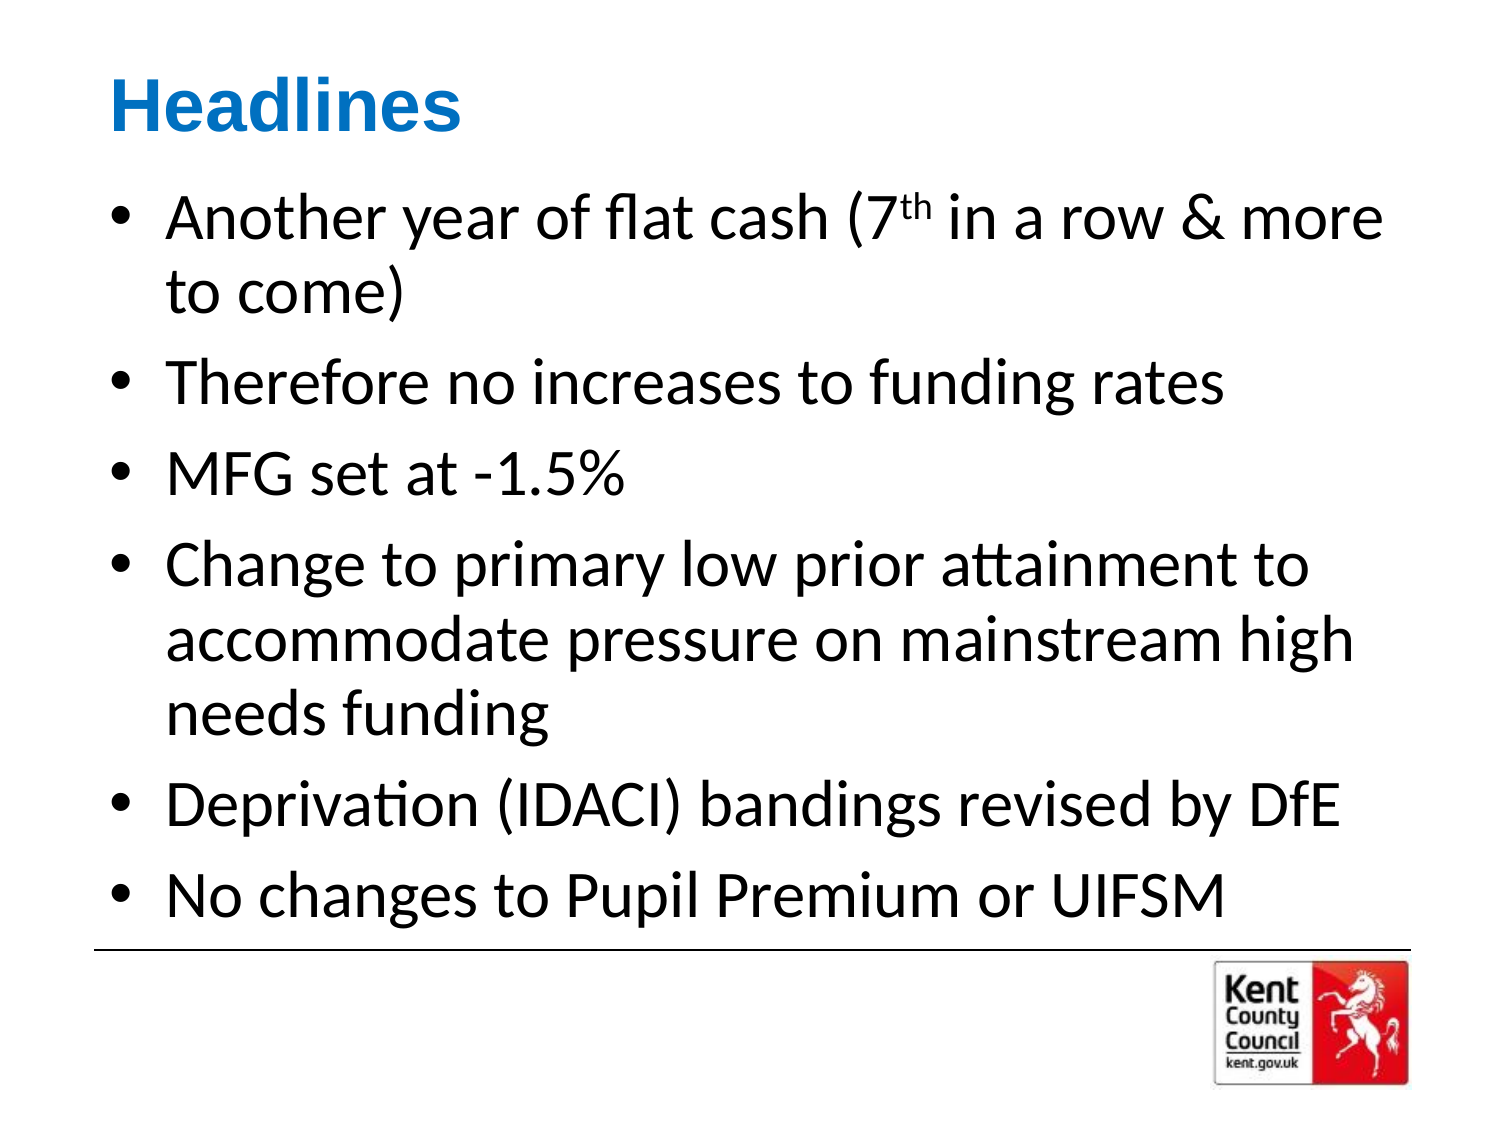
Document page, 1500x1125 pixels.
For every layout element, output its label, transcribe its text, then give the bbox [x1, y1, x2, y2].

title Headlines [94, 8, 1445, 196]
picture [1210, 955, 1412, 1091]
text_box Another year of flat cash (7th in a row & more to come) Therefore no increases to funding rates MFG set at -1.5% Change to primary low prior attainment to accommodate pressure on mainstream high needs funding Deprivation (IDACI) bandings revised by DfE No changes to Pupil Premium or UIFSM [94, 172, 1412, 898]
